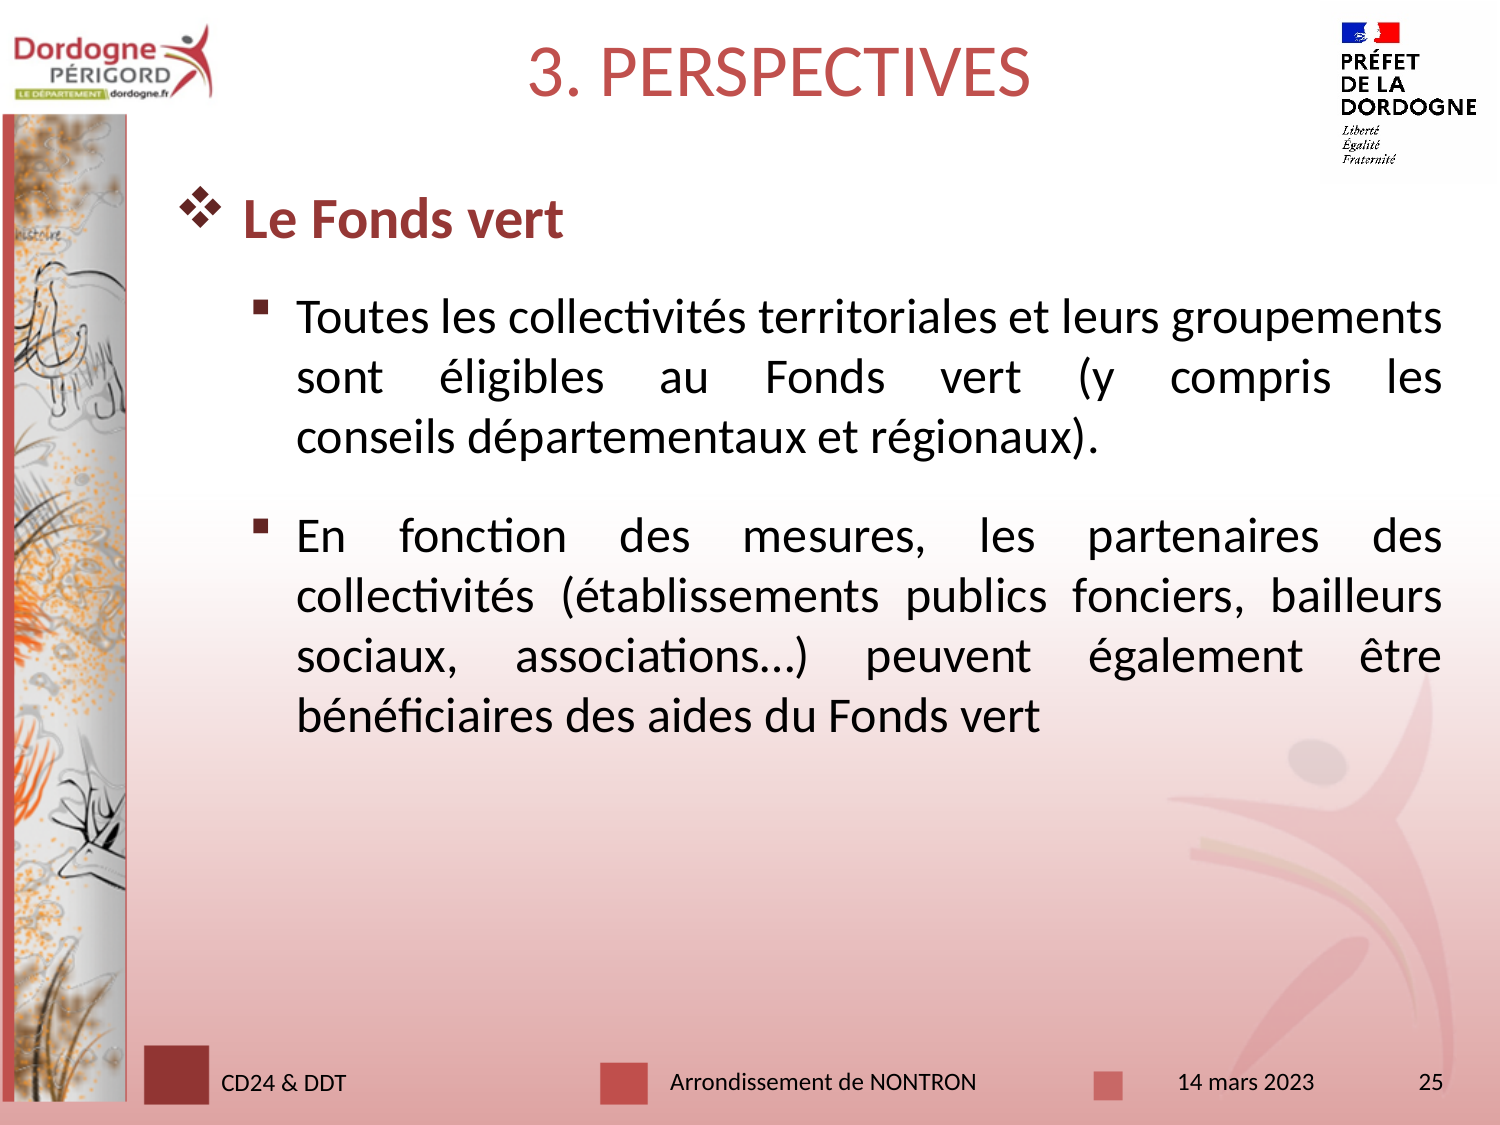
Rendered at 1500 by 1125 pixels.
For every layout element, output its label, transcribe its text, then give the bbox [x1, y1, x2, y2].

list Le Fonds vert Toutes les collectivités territoriales et leurs groupements sont éligibles au Fonds vert (y compris les conseils départementaux et régionaux). En fonction des mesures, les partenaires des collectivités (établissements publics fonciers, bailleurs sociaux, associations…) peuvent également être bénéficiaires des aides du Fonds vert [159, 172, 1459, 1024]
picture [0, 0, 1500, 1125]
title 3. PERSPECTIVES [218, 19, 1341, 114]
